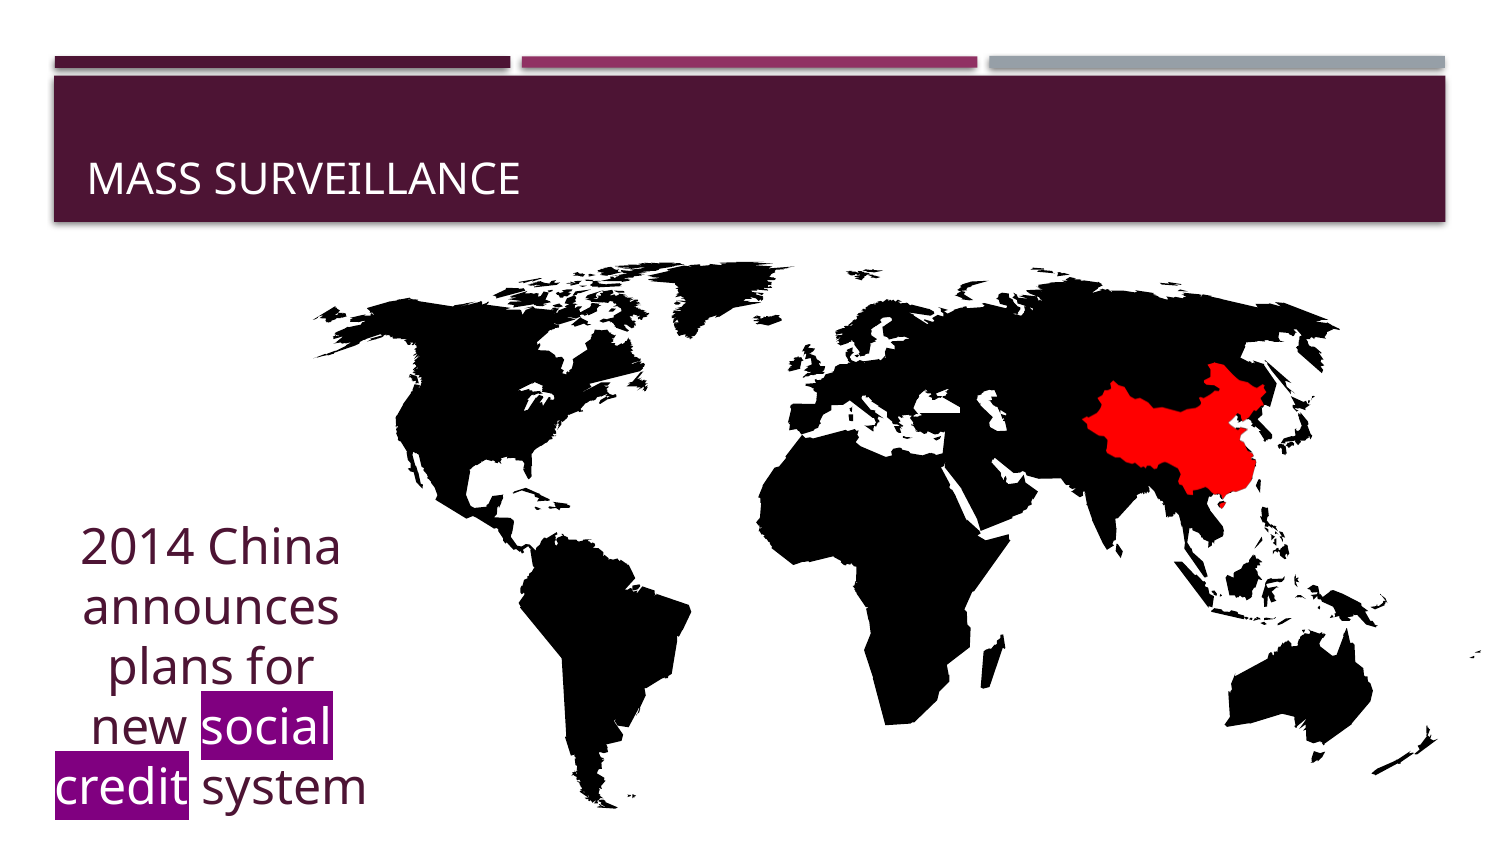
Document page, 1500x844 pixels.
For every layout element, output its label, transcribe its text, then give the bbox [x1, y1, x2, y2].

text_box [1370, 593, 1388, 610]
picture [1072, 361, 1268, 510]
text_box [565, 280, 582, 286]
text_box [1310, 751, 1326, 763]
text_box [313, 287, 692, 809]
text_box [518, 277, 561, 288]
text_box [1030, 267, 1056, 274]
text_box [572, 272, 586, 277]
text_box 2014 China announces plans for new social credit system [38, 508, 385, 822]
text_box [1224, 627, 1373, 746]
text_box [1057, 272, 1070, 277]
text_box [584, 261, 795, 340]
text_box [845, 269, 884, 281]
text_box [312, 306, 348, 323]
title Mass Surveillance [71, 86, 1429, 212]
text_box [1307, 584, 1378, 628]
text_box [756, 277, 1340, 726]
text_box [1371, 725, 1439, 776]
